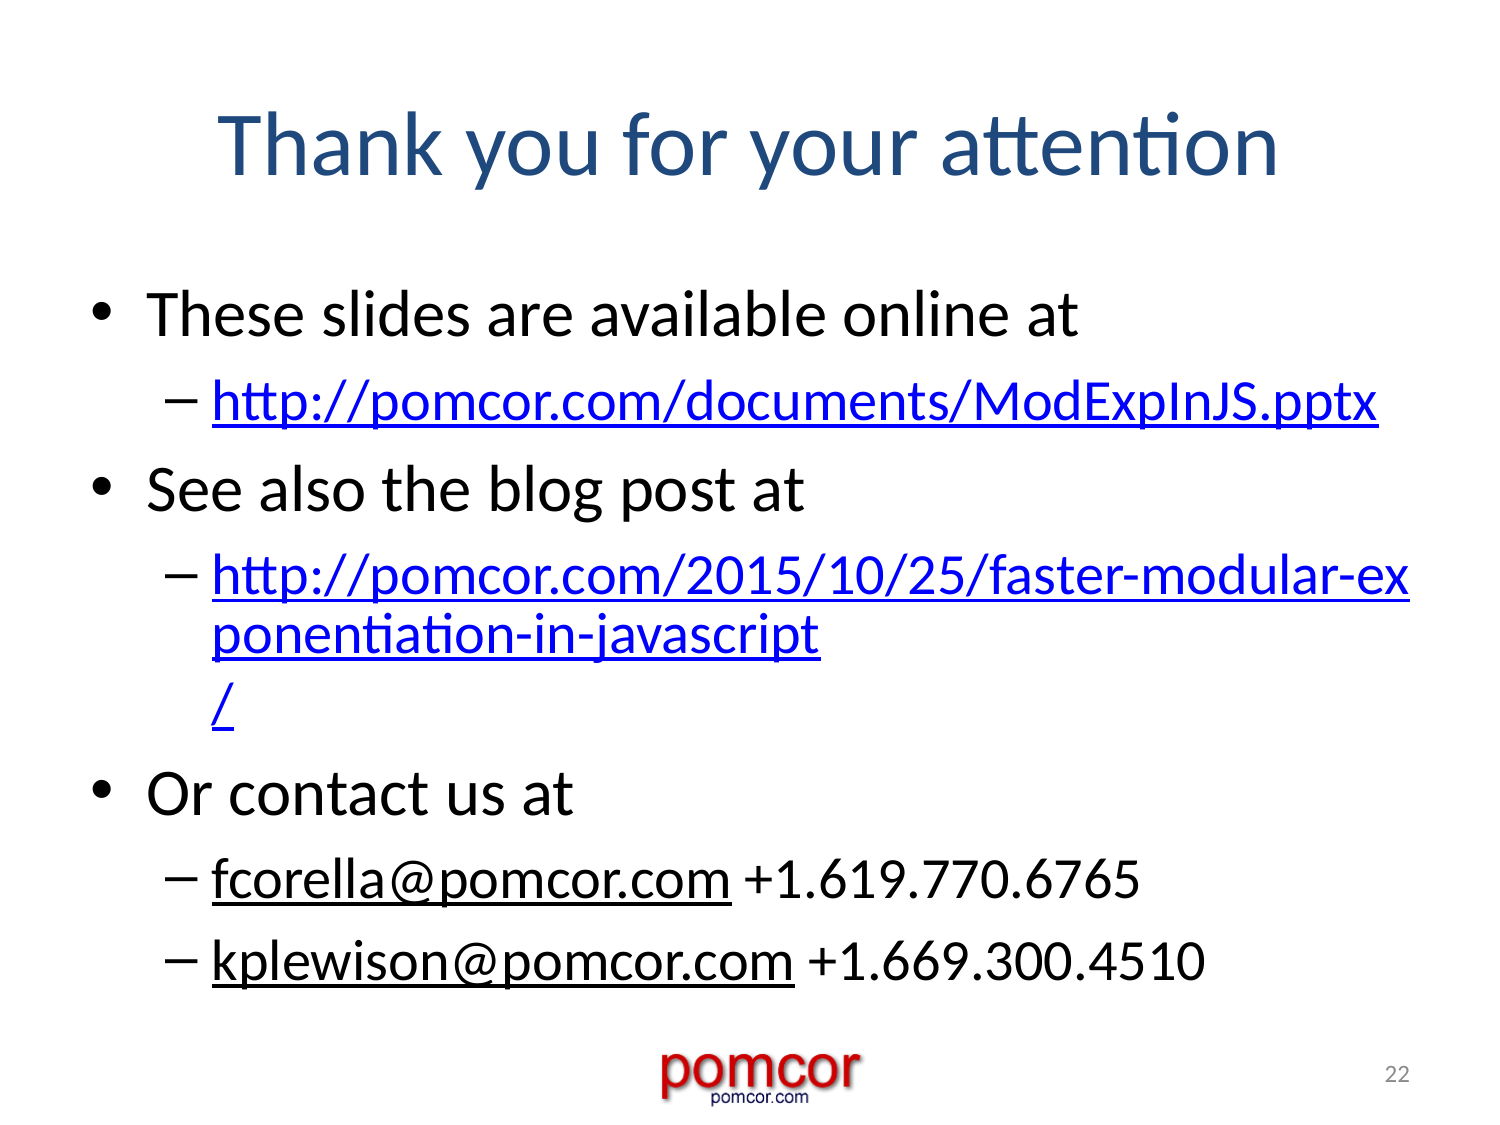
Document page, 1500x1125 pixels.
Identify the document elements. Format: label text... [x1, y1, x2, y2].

list These slides are available online at http://pomcor.com/documents/ModExpInJS.pptx See also the blog post at http://pomcor.com/2015/10/25/faster-modular-exponentiation-in-javascript/ Or contact us at fcorella@pomcor.com +1.619.770.6765 kplewison@pomcor.com +1.669.300.4510 [75, 262, 1425, 1005]
title Thank you for your attention [75, 45, 1425, 233]
picture [639, 1049, 881, 1110]
slide_number 22 [1074, 1042, 1425, 1103]
